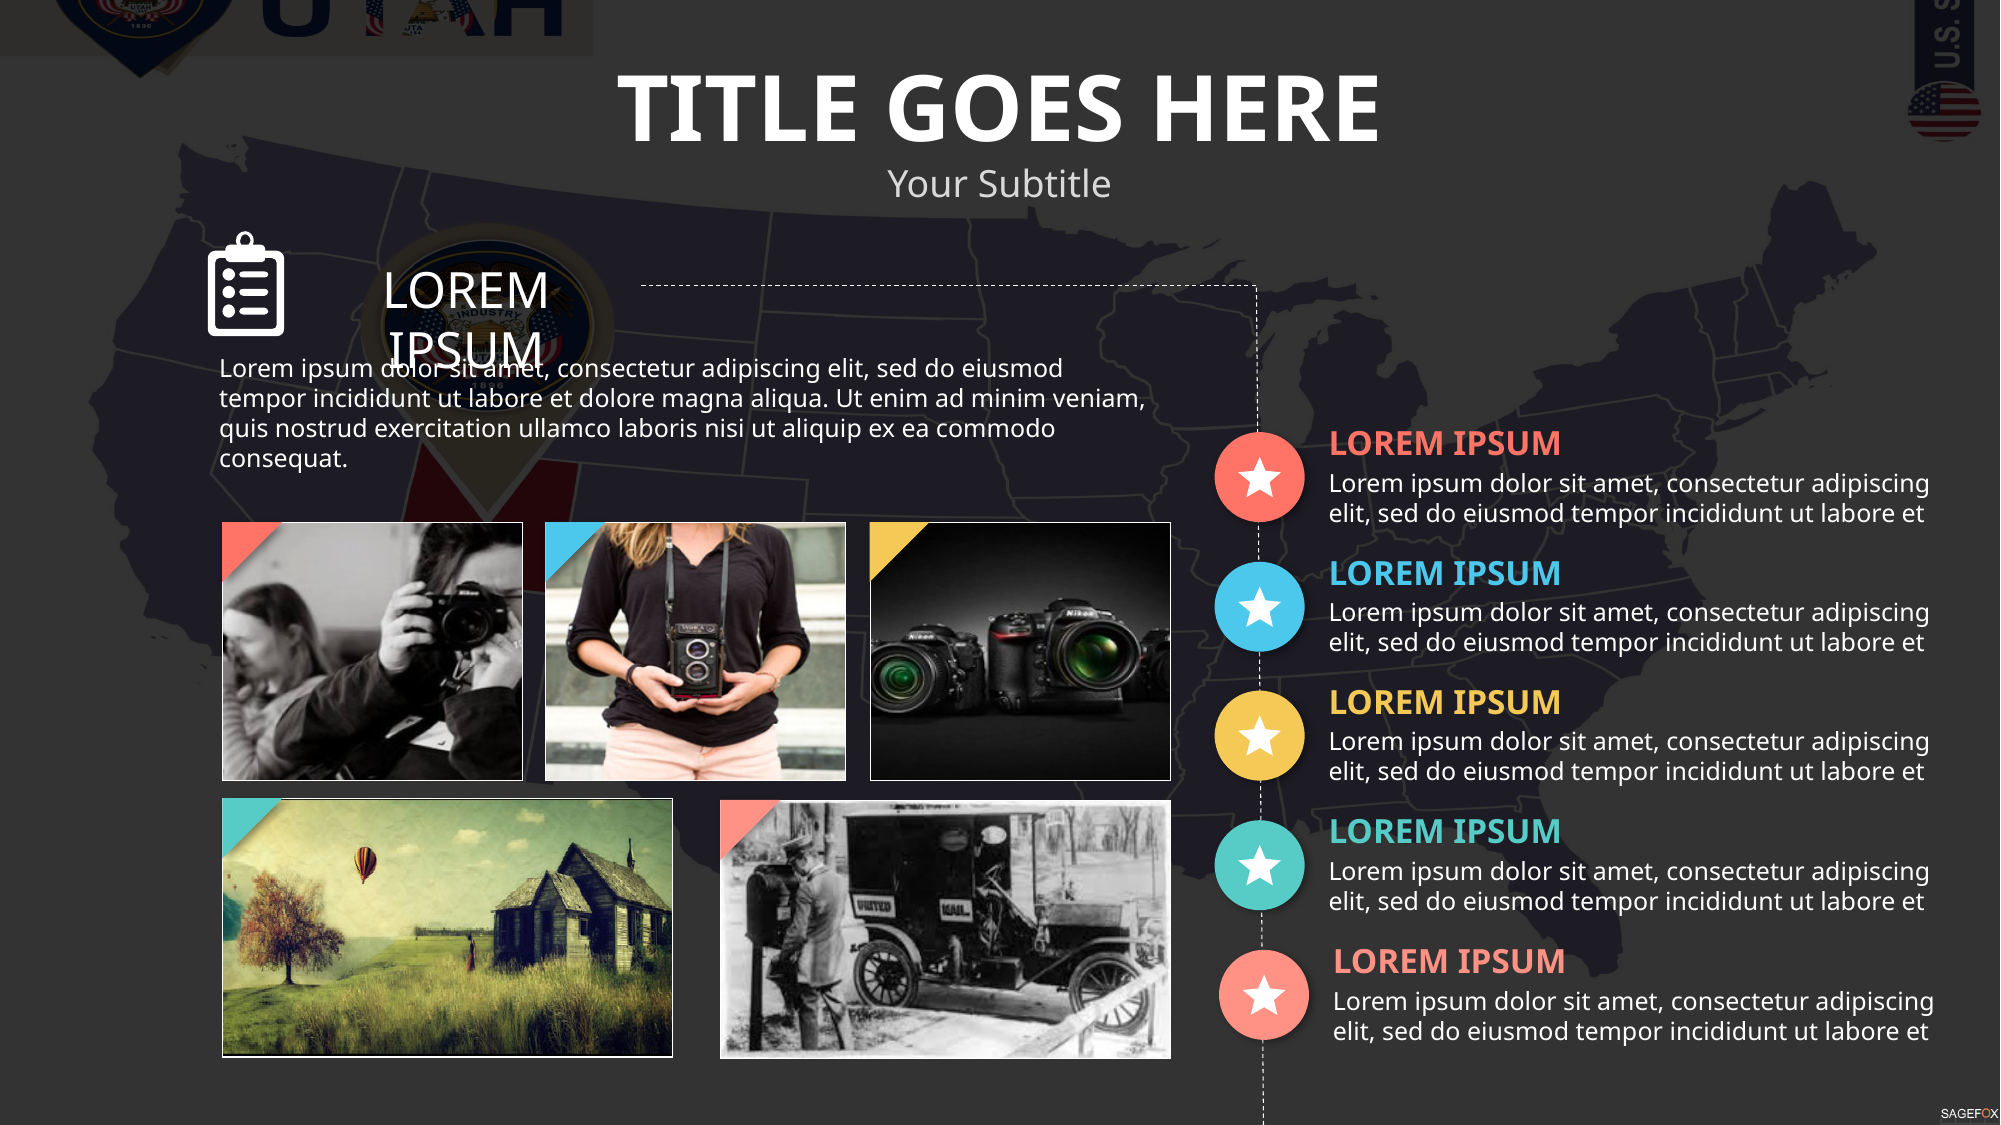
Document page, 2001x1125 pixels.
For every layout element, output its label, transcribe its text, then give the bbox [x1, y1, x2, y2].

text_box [1256, 652, 1264, 690]
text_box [1214, 432, 1305, 523]
text_box Lorem ipsum dolor sit amet, consectetur adipiscing elit, sed do eiusmod tempor incididunt ut labore et dolore magna aliqua. Ut enim ad minim veniam, quis nostrud exercitation ullamco laboris nisi ut aliquip ex ea commodo consequat. [204, 344, 1168, 480]
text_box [1256, 523, 1264, 561]
text_box LOREM IPSUM Lorem ipsum dolor sit amet, consectetur adipiscing elit, sed do eiusmod tempor incididunt ut labore et [1318, 805, 1953, 921]
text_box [1256, 1040, 1264, 1125]
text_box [1256, 911, 1264, 949]
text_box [1218, 949, 1309, 1040]
text_box LOREM IPSUM [292, 250, 642, 344]
text_box [545, 521, 847, 782]
text_box [221, 521, 523, 782]
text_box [1256, 781, 1264, 820]
text_box [719, 799, 1171, 1060]
text_box [868, 521, 933, 585]
text_box LOREM IPSUM Lorem ipsum dolor sit amet, consectetur adipiscing elit, sed do eiusmod tempor incididunt ut labore et [1318, 675, 1953, 791]
text_box [544, 521, 608, 585]
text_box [1214, 690, 1305, 781]
text_box [221, 521, 285, 585]
text_box [221, 798, 673, 1058]
text_box LOREM IPSUM Lorem ipsum dolor sit amet, consectetur adipiscing elit, sed do eiusmod tempor incididunt ut labore et [1318, 546, 1953, 662]
text_box LOREM IPSUM Lorem ipsum dolor sit amet, consectetur adipiscing elit, sed do eiusmod tempor incididunt ut labore et [1322, 935, 1958, 1050]
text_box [1214, 561, 1305, 652]
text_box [1214, 820, 1305, 911]
text_box TITLE GOES HERE Your Subtitle [548, 42, 1452, 212]
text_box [1256, 287, 1264, 432]
text_box LOREM IPSUM Lorem ipsum dolor sit amet, consectetur adipiscing elit, sed do eiusmod tempor incididunt ut labore et [1318, 417, 1953, 533]
text_box [221, 797, 285, 861]
text_box [719, 798, 783, 863]
text_box [869, 521, 1171, 782]
picture [0, 0, 2001, 1125]
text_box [207, 231, 285, 337]
